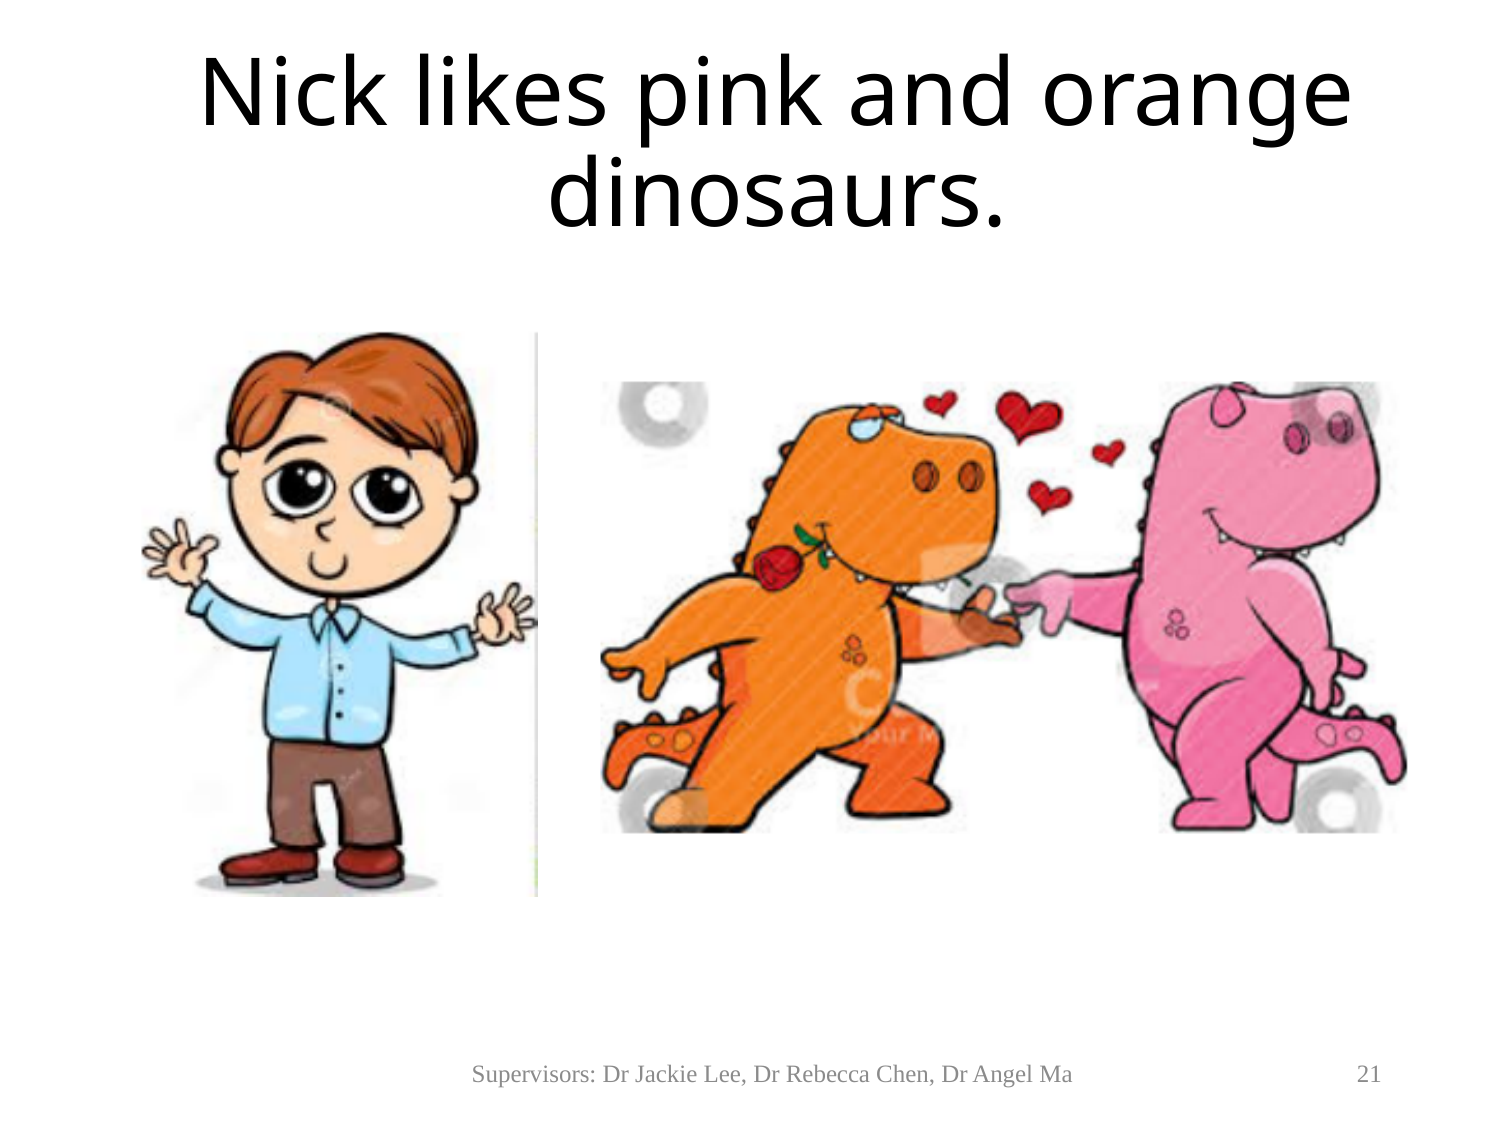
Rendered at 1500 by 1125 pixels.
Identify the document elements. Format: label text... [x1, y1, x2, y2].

slide_number 21 [1174, 1042, 1397, 1103]
footer Supervisors: Dr Jackie Lee, Dr Rebecca Chen, Dr Angel Ma [428, 1042, 1117, 1103]
title Nick likes pink and orange dinosaurs. [130, 37, 1424, 255]
picture [597, 374, 1424, 842]
picture [130, 318, 538, 897]
